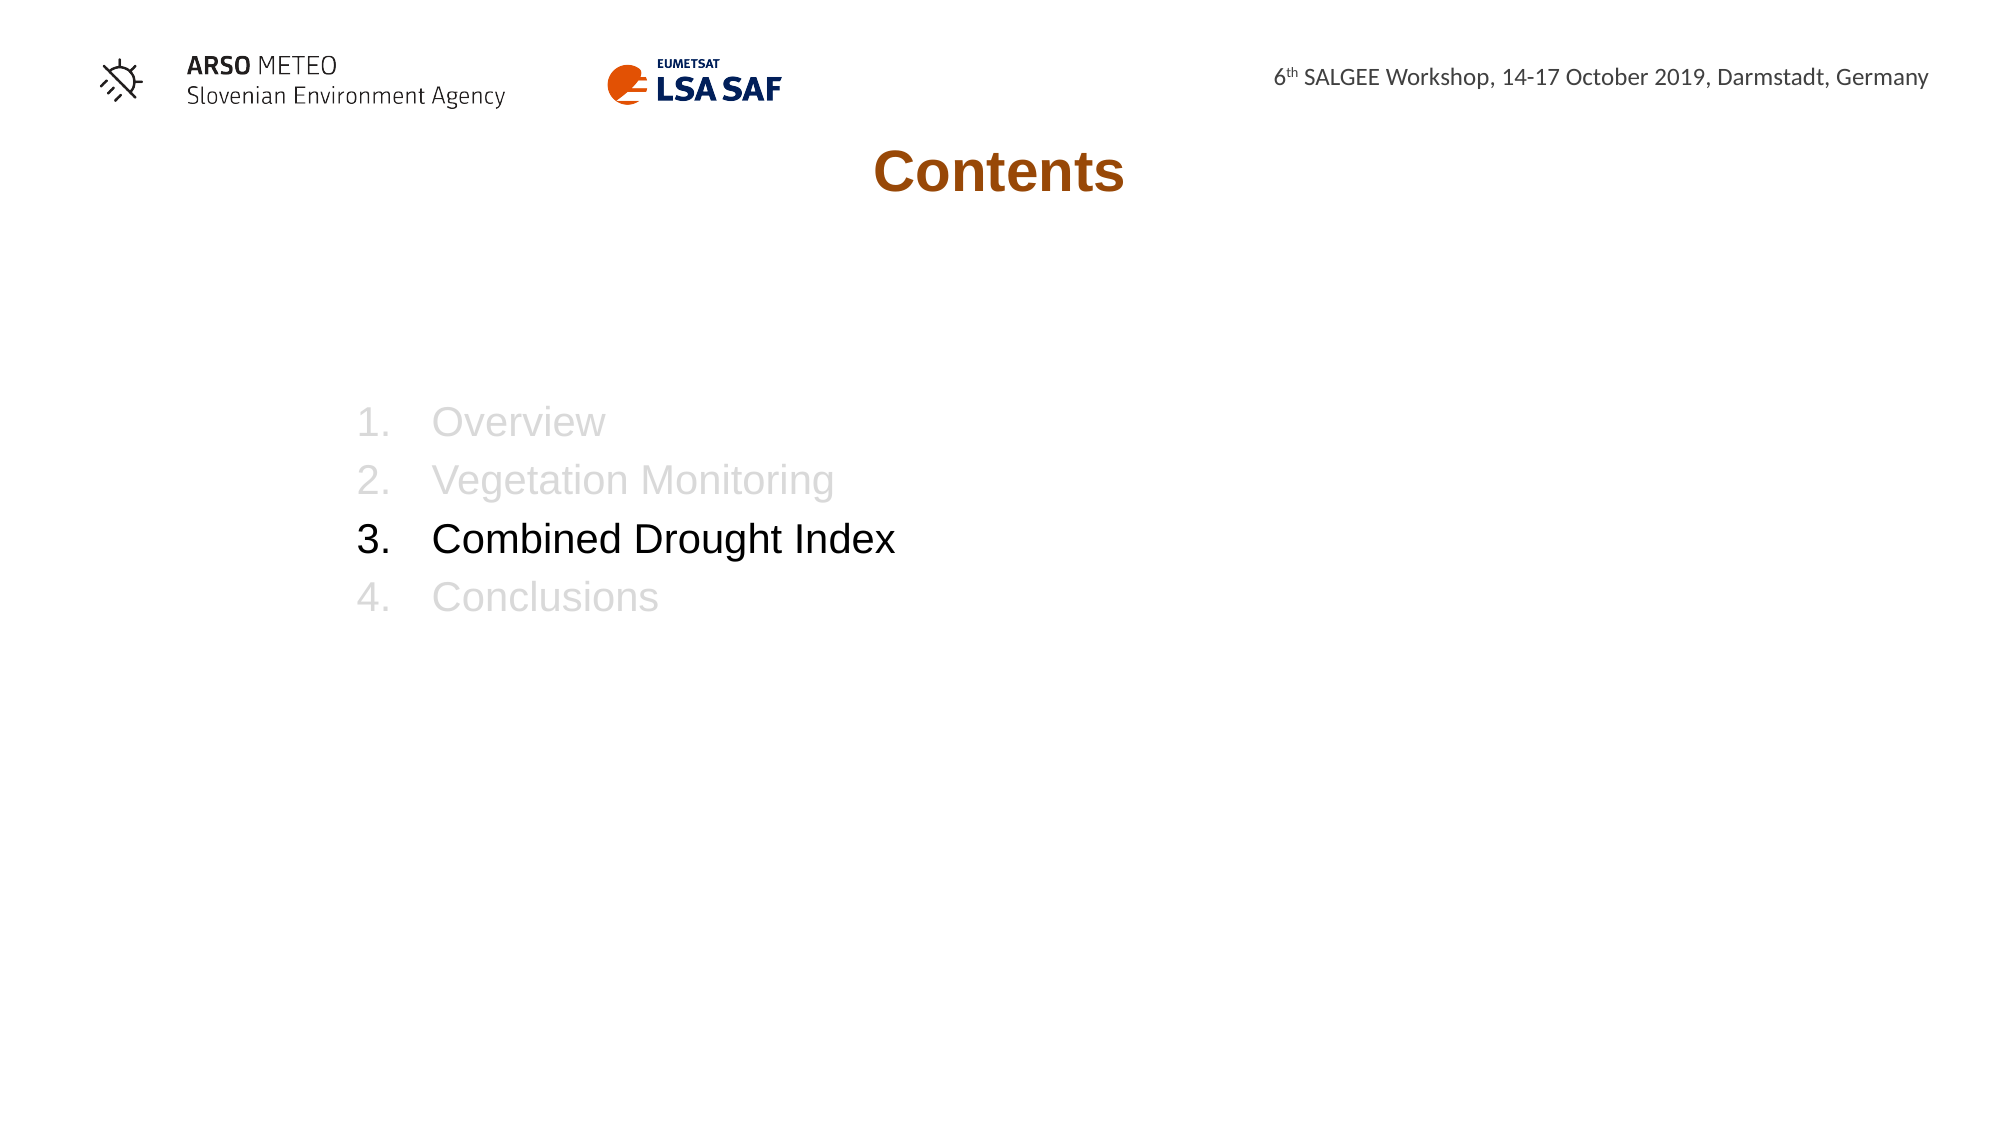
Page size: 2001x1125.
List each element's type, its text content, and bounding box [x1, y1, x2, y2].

title Contents [356, 132, 1644, 204]
picture [590, 41, 801, 124]
picture [70, 32, 530, 127]
list Overview Vegetation Monitoring Combined Drought Index Conclusions [356, 236, 1648, 979]
